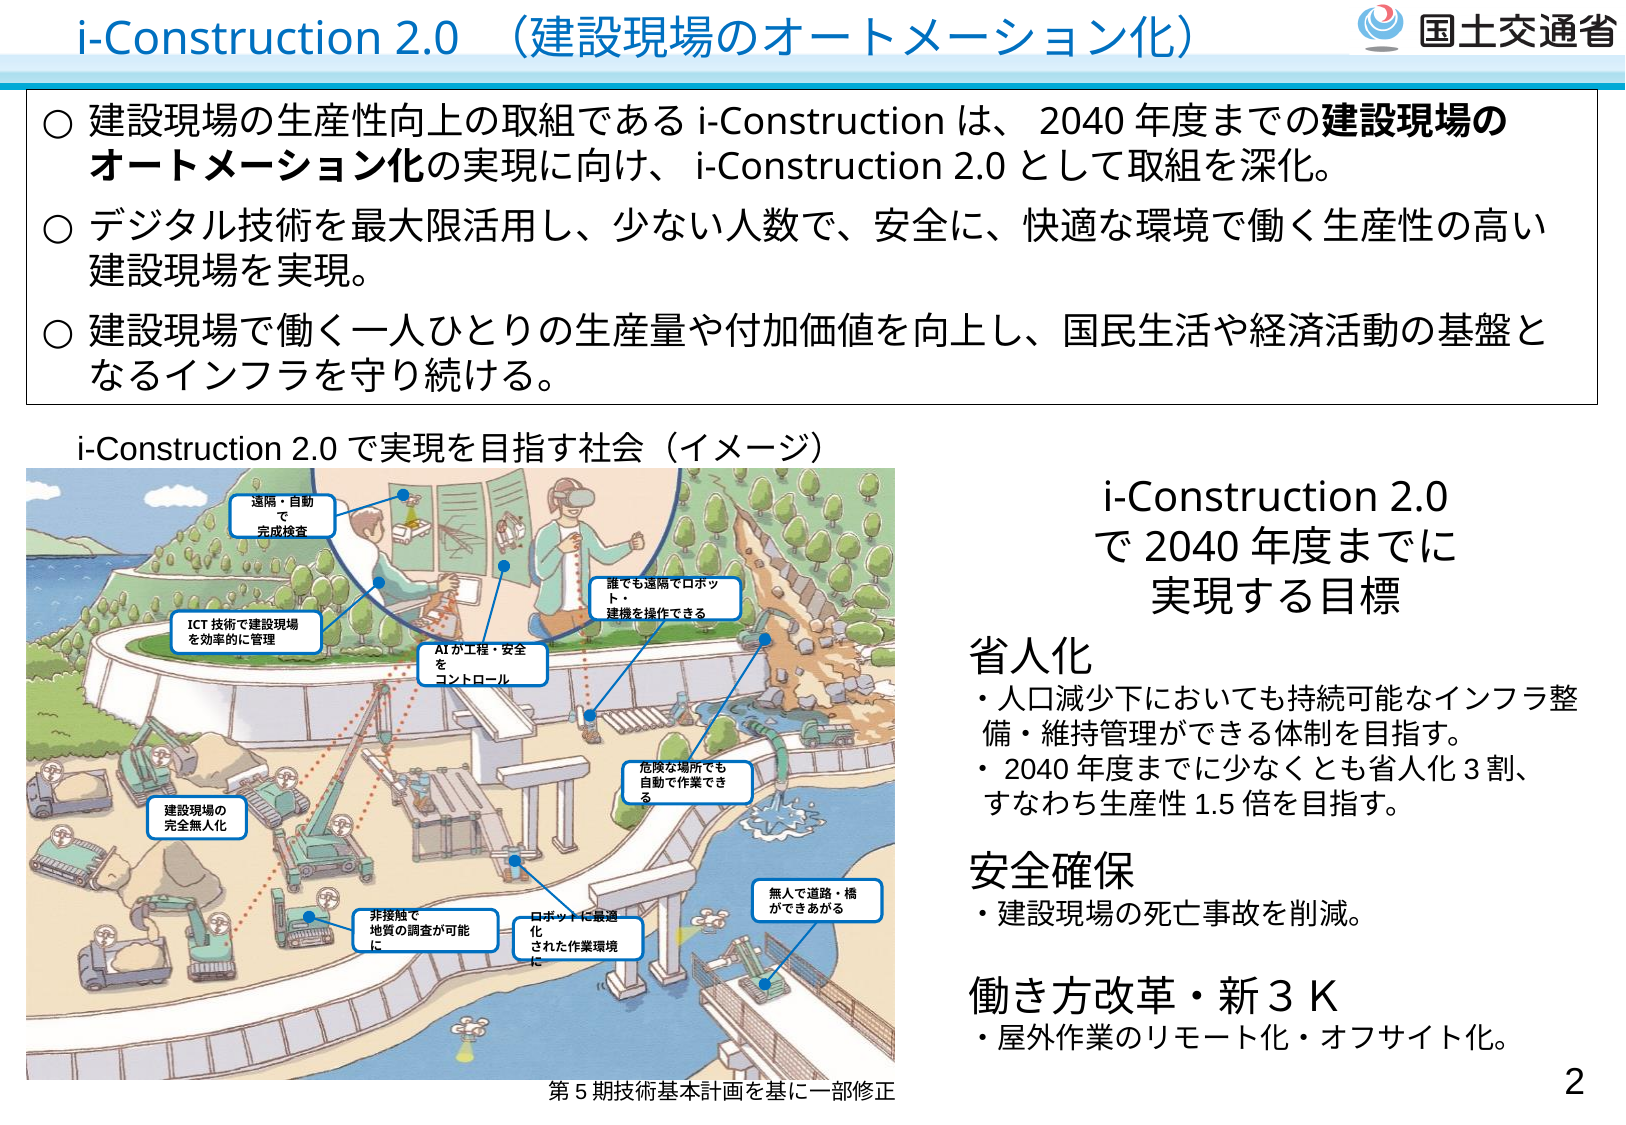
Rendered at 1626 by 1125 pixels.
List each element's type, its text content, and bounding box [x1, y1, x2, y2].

text_box 第5期技術基本計画を基に一部修正 [467, 1070, 978, 1112]
text_box i-Construction 2.0で実現を目指す社会（イメージ） [7, 419, 914, 475]
text_box i-Construction 2.0 （建設現場のオートメーション化） [62, 1, 1563, 71]
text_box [26, 468, 895, 1080]
picture [0, 0, 1625, 82]
text_box 1 [1523, 1049, 1600, 1109]
text_box i-Construction 2.0 で2040年度までに 実現する目標 省人化 ・人口減少下においても持続可能なインフラ整備・維持管理ができる体制を目指す。 ・2040年度までに少なくとも省人化3割、 すなわち生産性1.5倍を目指す。 安全確保 ・建設現場の死亡事故を削減。 働き方改革・新３Ｋ ・屋外作業のリモート化・オフサイト化。 [953, 462, 1599, 1063]
text_box 建設現場の生産性向上の取組であるi-Constructionは、2040年度までの建設現場のオートメーション化の実現に向け、i-Construction 2.0として取組を深化。 デジタル技術を最大限活用し、少ない人数で、安全に、快適な環境で働く生産性の高い建設現場を実現。 建設現場で働く一人ひとりの生産量や付加価値を向上し、国民生活や経済活動の基盤となるインフラを守り続ける。 [26, 89, 1598, 405]
